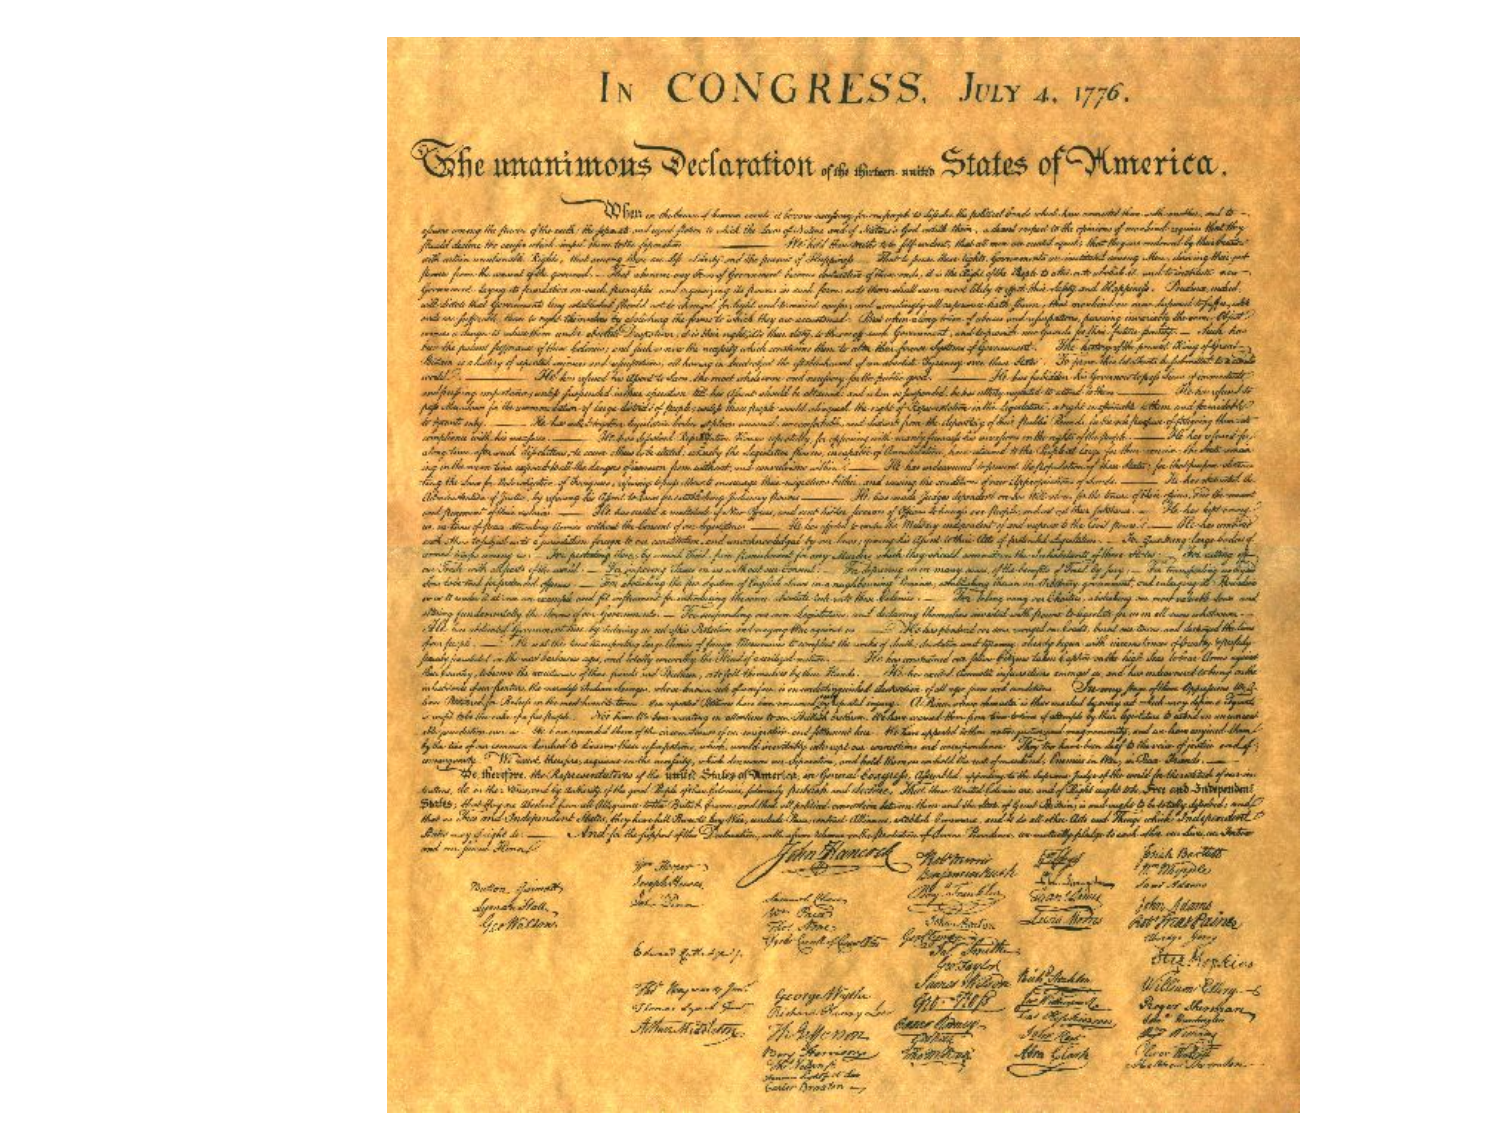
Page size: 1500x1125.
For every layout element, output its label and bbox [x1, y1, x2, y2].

picture [387, 37, 1300, 1113]
